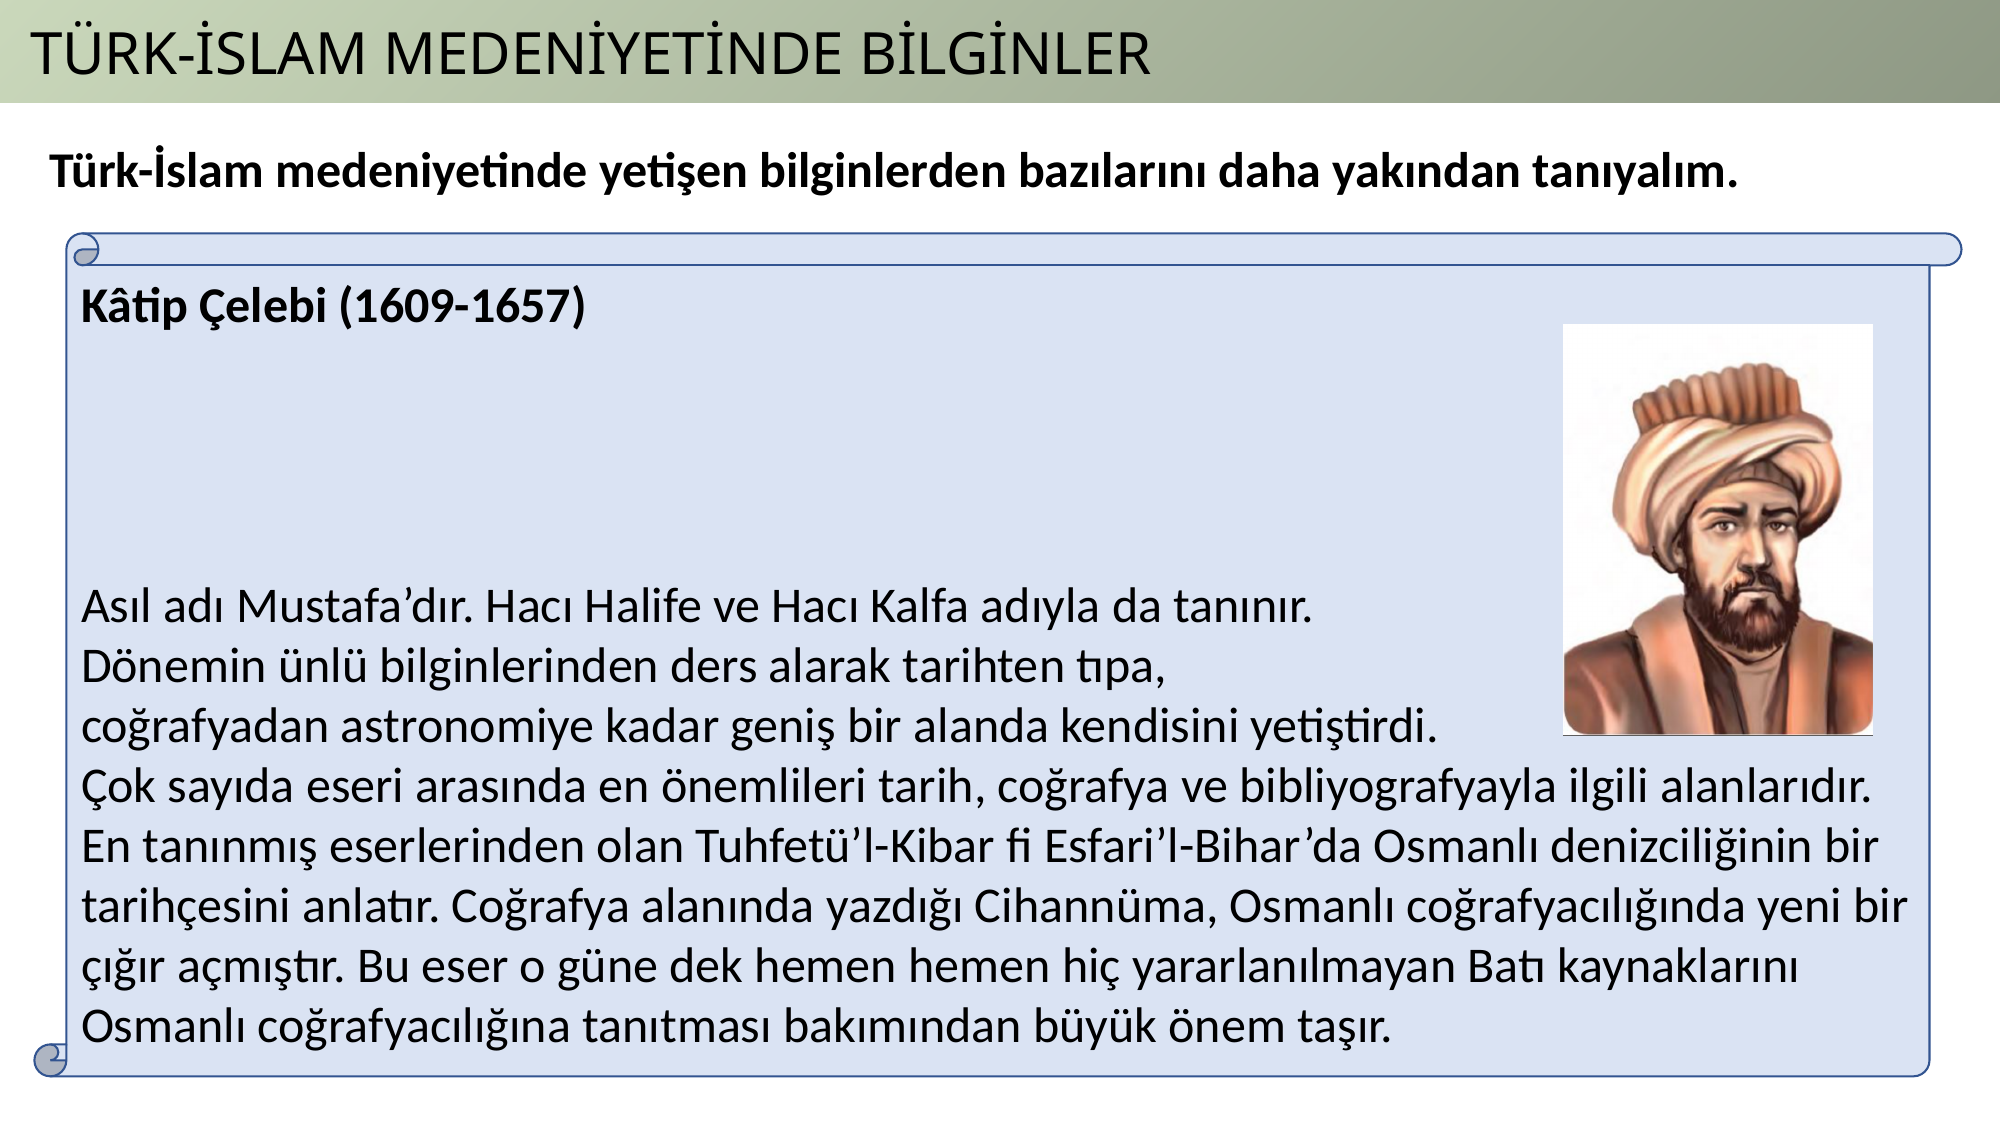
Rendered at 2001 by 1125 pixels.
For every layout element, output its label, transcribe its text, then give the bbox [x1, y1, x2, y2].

text_box Türk-İslam medeniyetinde yetişen bilginlerden bazılarını daha yakından tanıyalım. [34, 130, 1797, 205]
picture [1563, 324, 1873, 736]
text_box TÜRK-İSLAM MEDENİYETİNDE BİLGİNLER [0, 0, 2000, 103]
text_box Kâtip Çelebi (1609-1657) Asıl adı Mustafa’dır. Hacı Halife ve Hacı Kalfa adıyla da tanınır. Dönemin ünlü bilginlerinden ders alarak tarihten tıpa, coğrafyadan astronomiye kadar geniş bir alanda kendisini yetiştirdi. Çok sayıda eseri arasında en önemlileri tarih, coğrafya ve bibliyografyayla ilgili alanlarıdır. En tanınmış eserlerinden olan Tuhfetü’l-Kibar fi Esfari’l-Bihar’da Osmanlı denizciliğinin bir tarihçesini anlatır. Coğrafya alanında yazdığı Cihannüma, Osmanlı coğrafyacılığında yeni bir çığır açmıştır. Bu eser o güne dek hemen hemen hiç yararlanılmayan Batı kaynaklarını Osmanlı coğrafyacılığına tanıtması bakımından büyük önem taşır. [33, 232, 1963, 1078]
